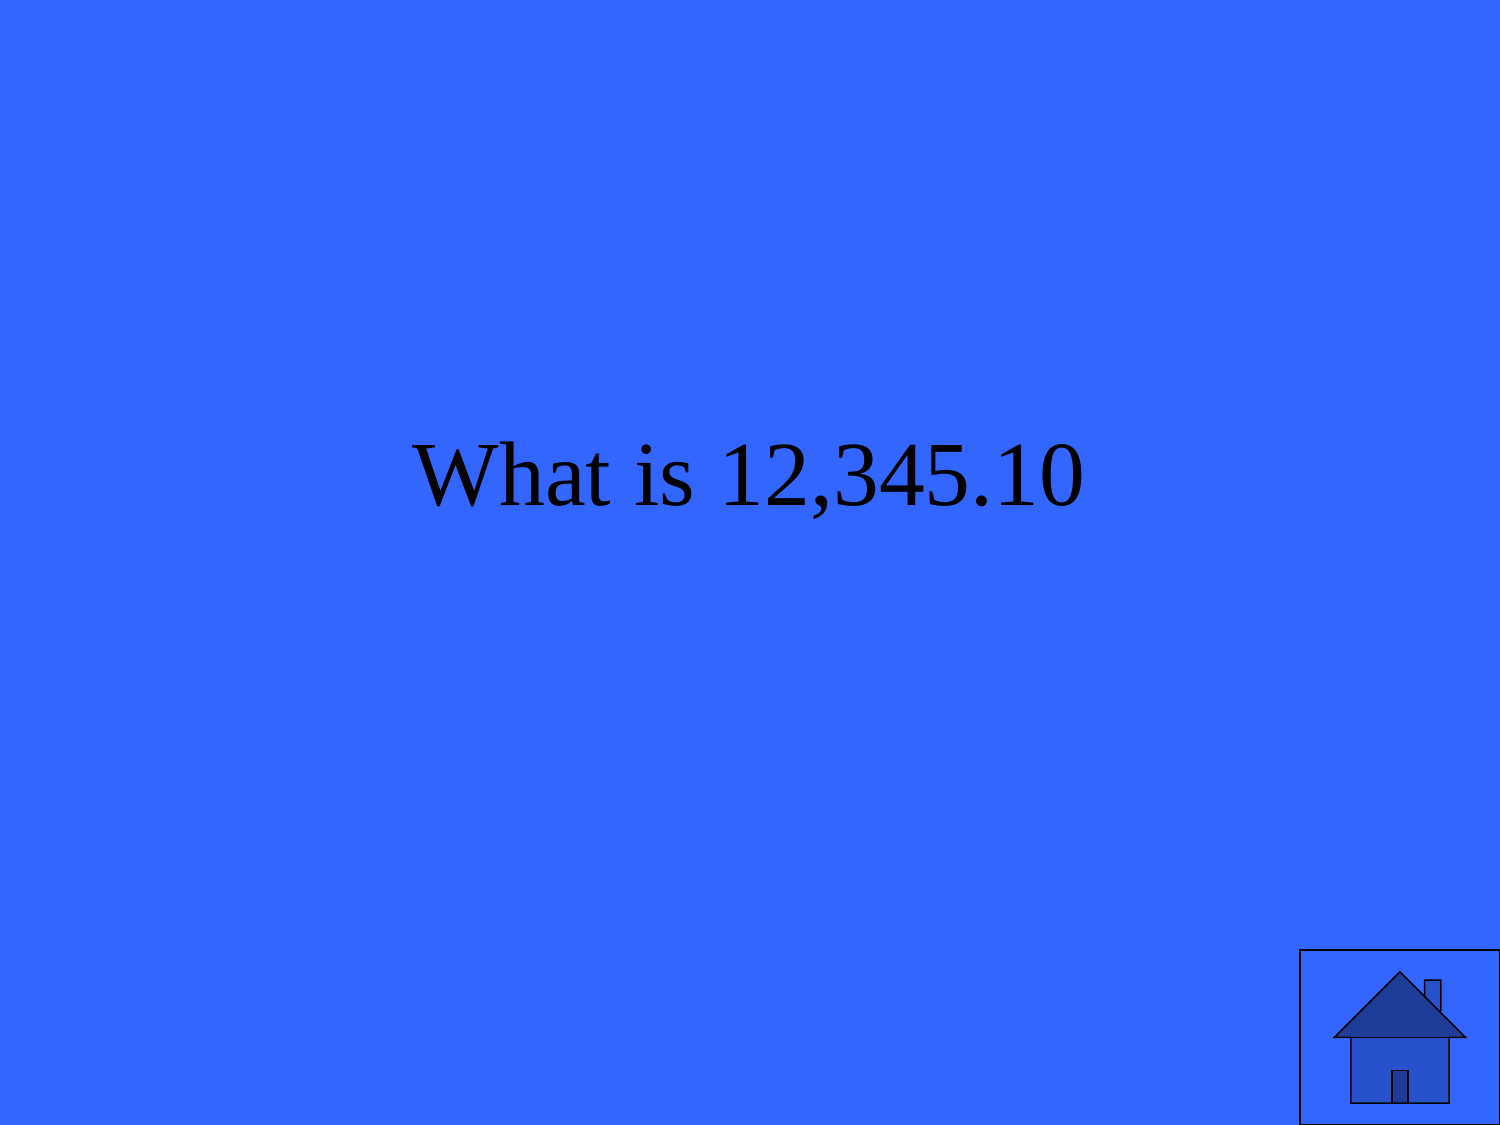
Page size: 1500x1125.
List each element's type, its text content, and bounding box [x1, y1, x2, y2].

text_box [1299, 950, 1500, 1125]
title What is 12,345.10 [112, 375, 1388, 563]
